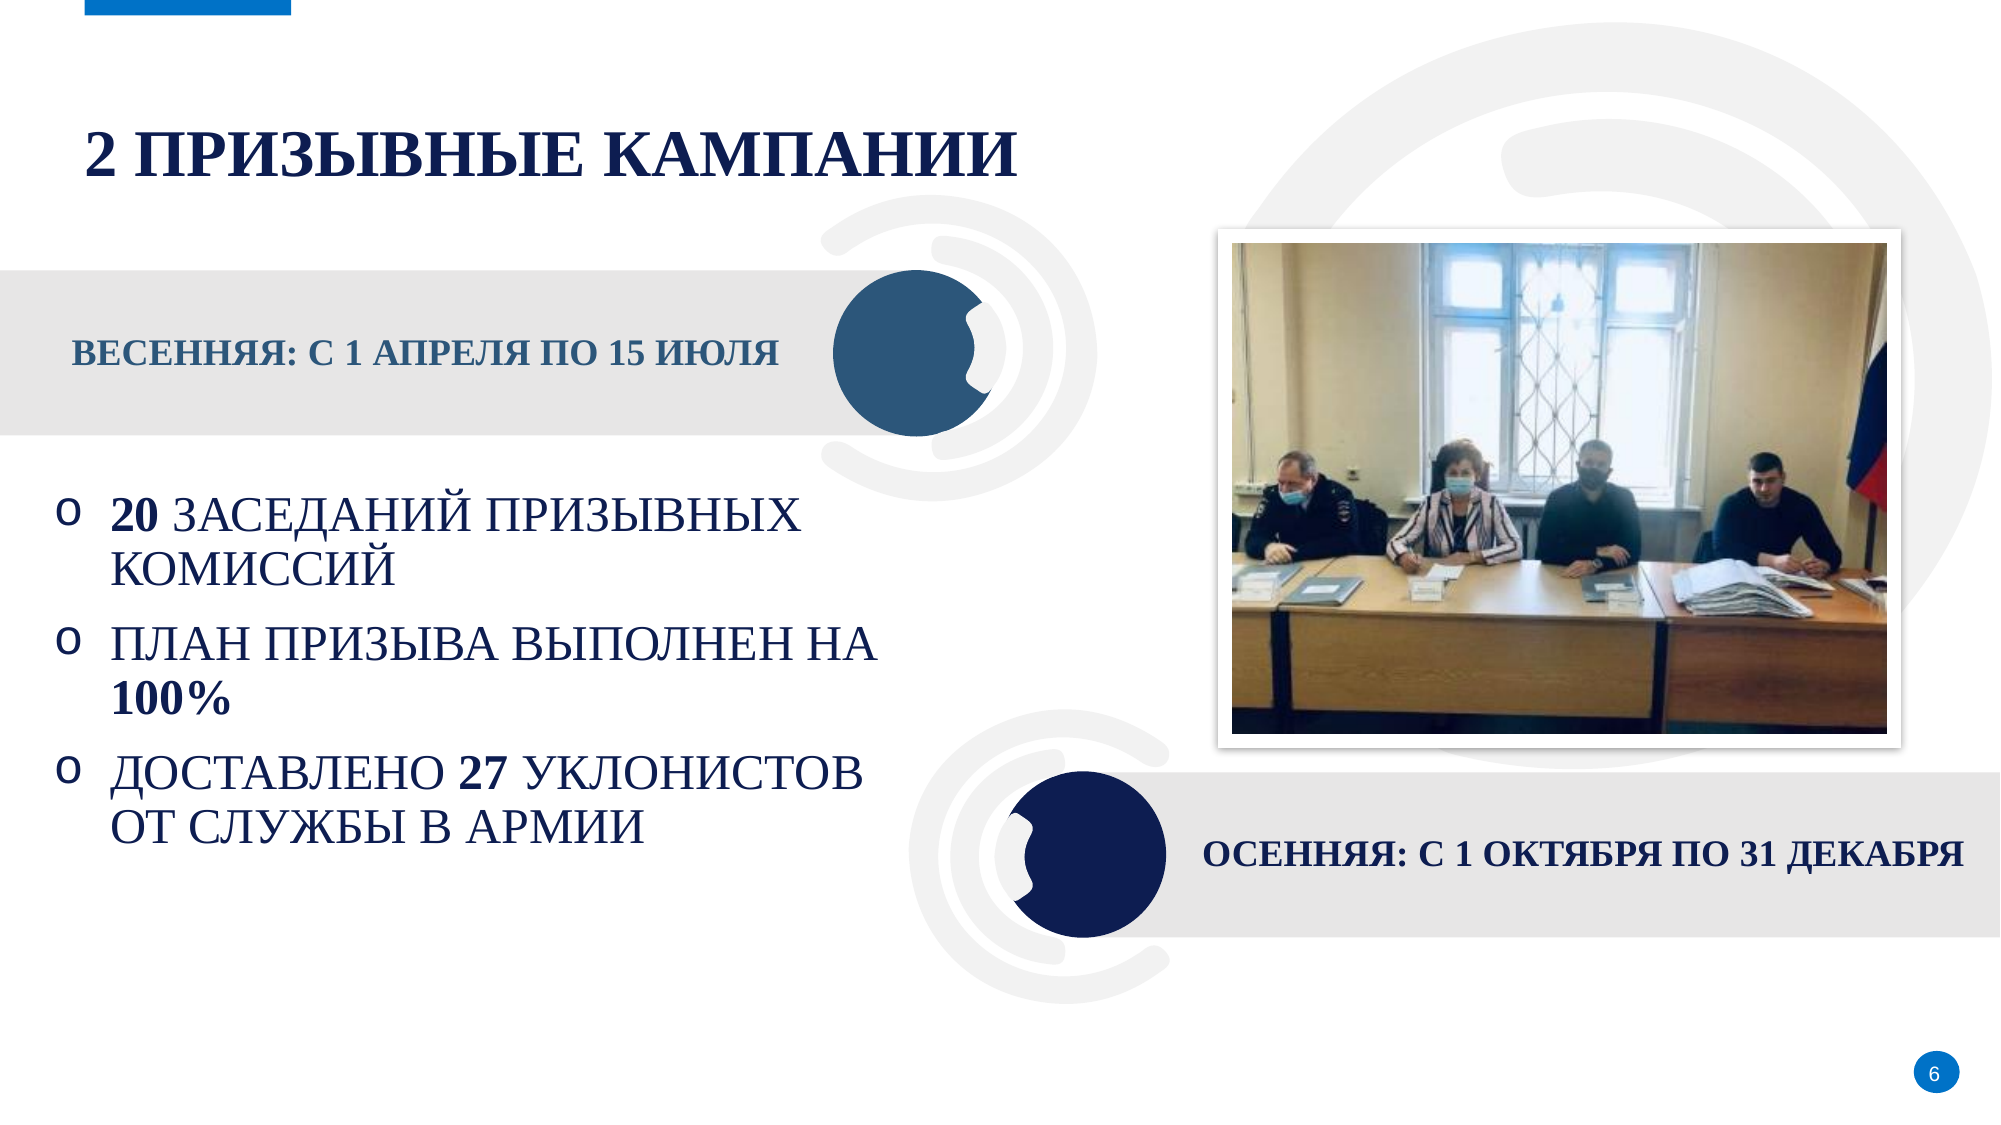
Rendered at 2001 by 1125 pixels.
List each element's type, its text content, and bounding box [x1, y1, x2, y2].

list Осенняя: с 1 октября по 31 декабря [1202, 814, 1976, 896]
text_box 6 [1913, 1053, 1949, 1094]
list Весенняя: с 1 апреля по 15 июля [53, 312, 780, 394]
list 20 ЗАСЕДАНИЙ ПРИЗЫВНЫХ КОМИССИЙ ПЛАН ПРИЗЫВА ВЫПОЛНЕН НА 100% ДОСТАВЛЕНО 27 УКЛОНИСТОВ ОТ СЛУЖБЫ В АРМИИ [53, 488, 882, 956]
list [1232, 243, 1887, 734]
title 2 призывные кампании [84, 40, 1914, 192]
